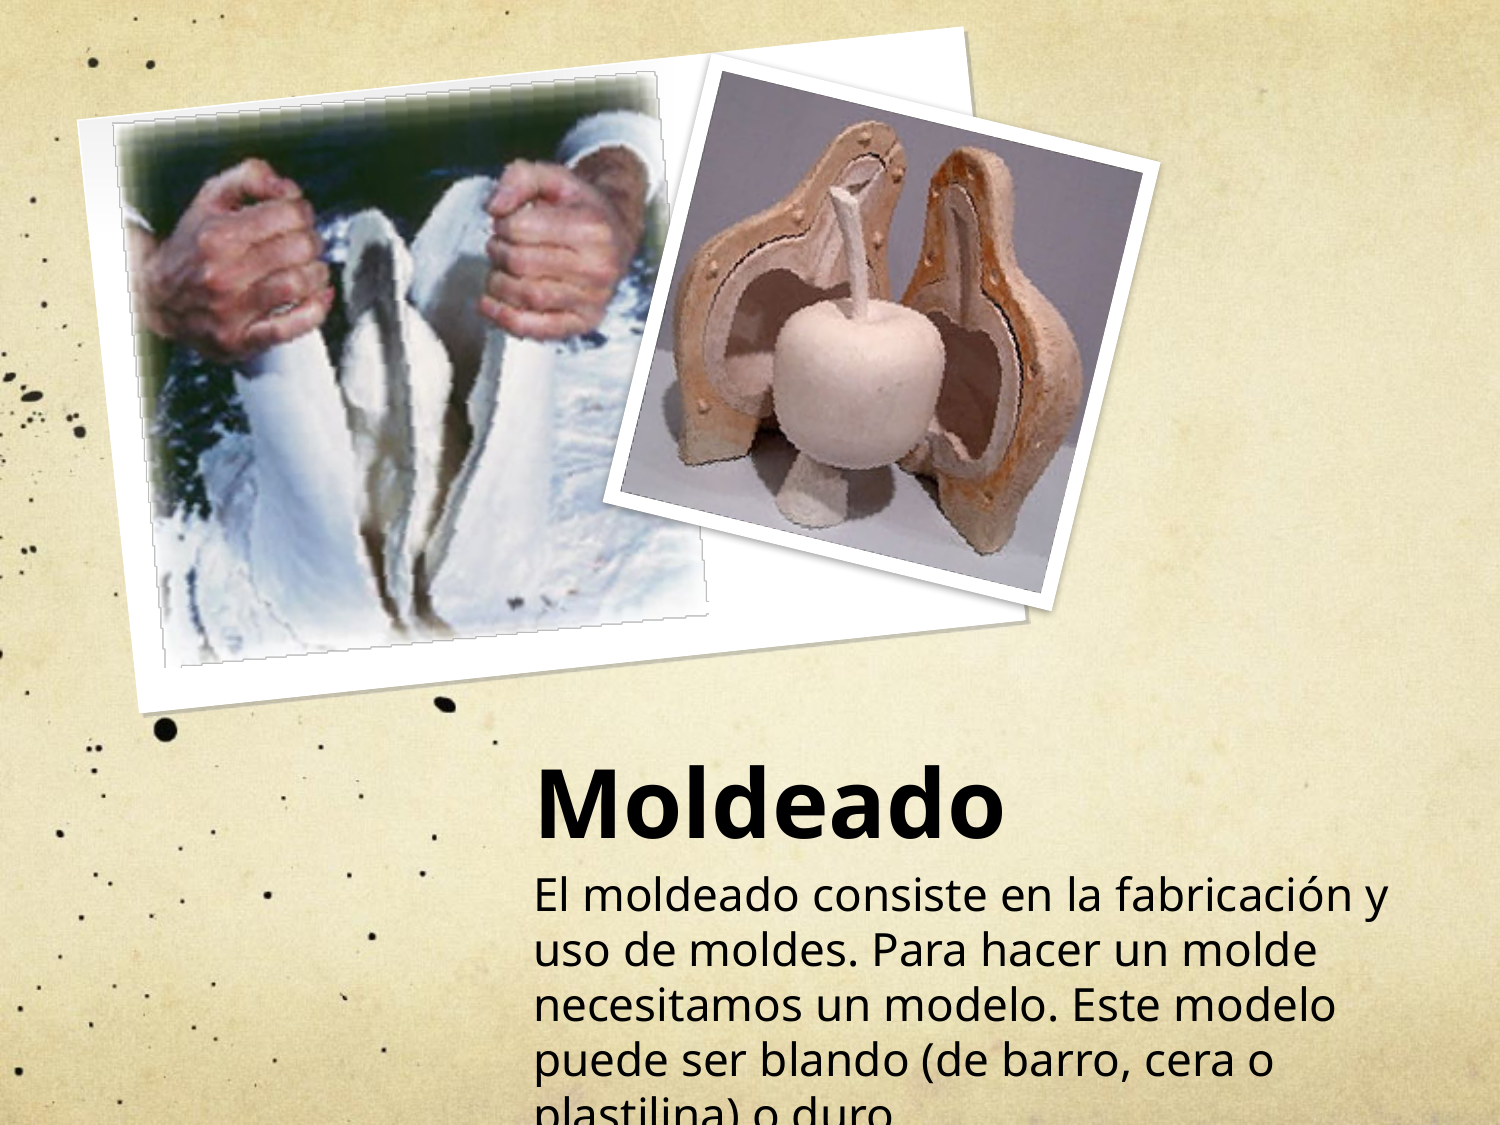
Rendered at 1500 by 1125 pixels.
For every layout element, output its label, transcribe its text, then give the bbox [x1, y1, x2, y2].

list El moldeado consiste en la fabricación y uso de moldes. Para hacer un molde necesitamos un modelo. Este modelo puede ser blando (de barro, cera o plastilina) o duro. [517, 857, 1426, 1001]
title Moldeado [517, 667, 1427, 859]
picture [0, 0, 1500, 1125]
